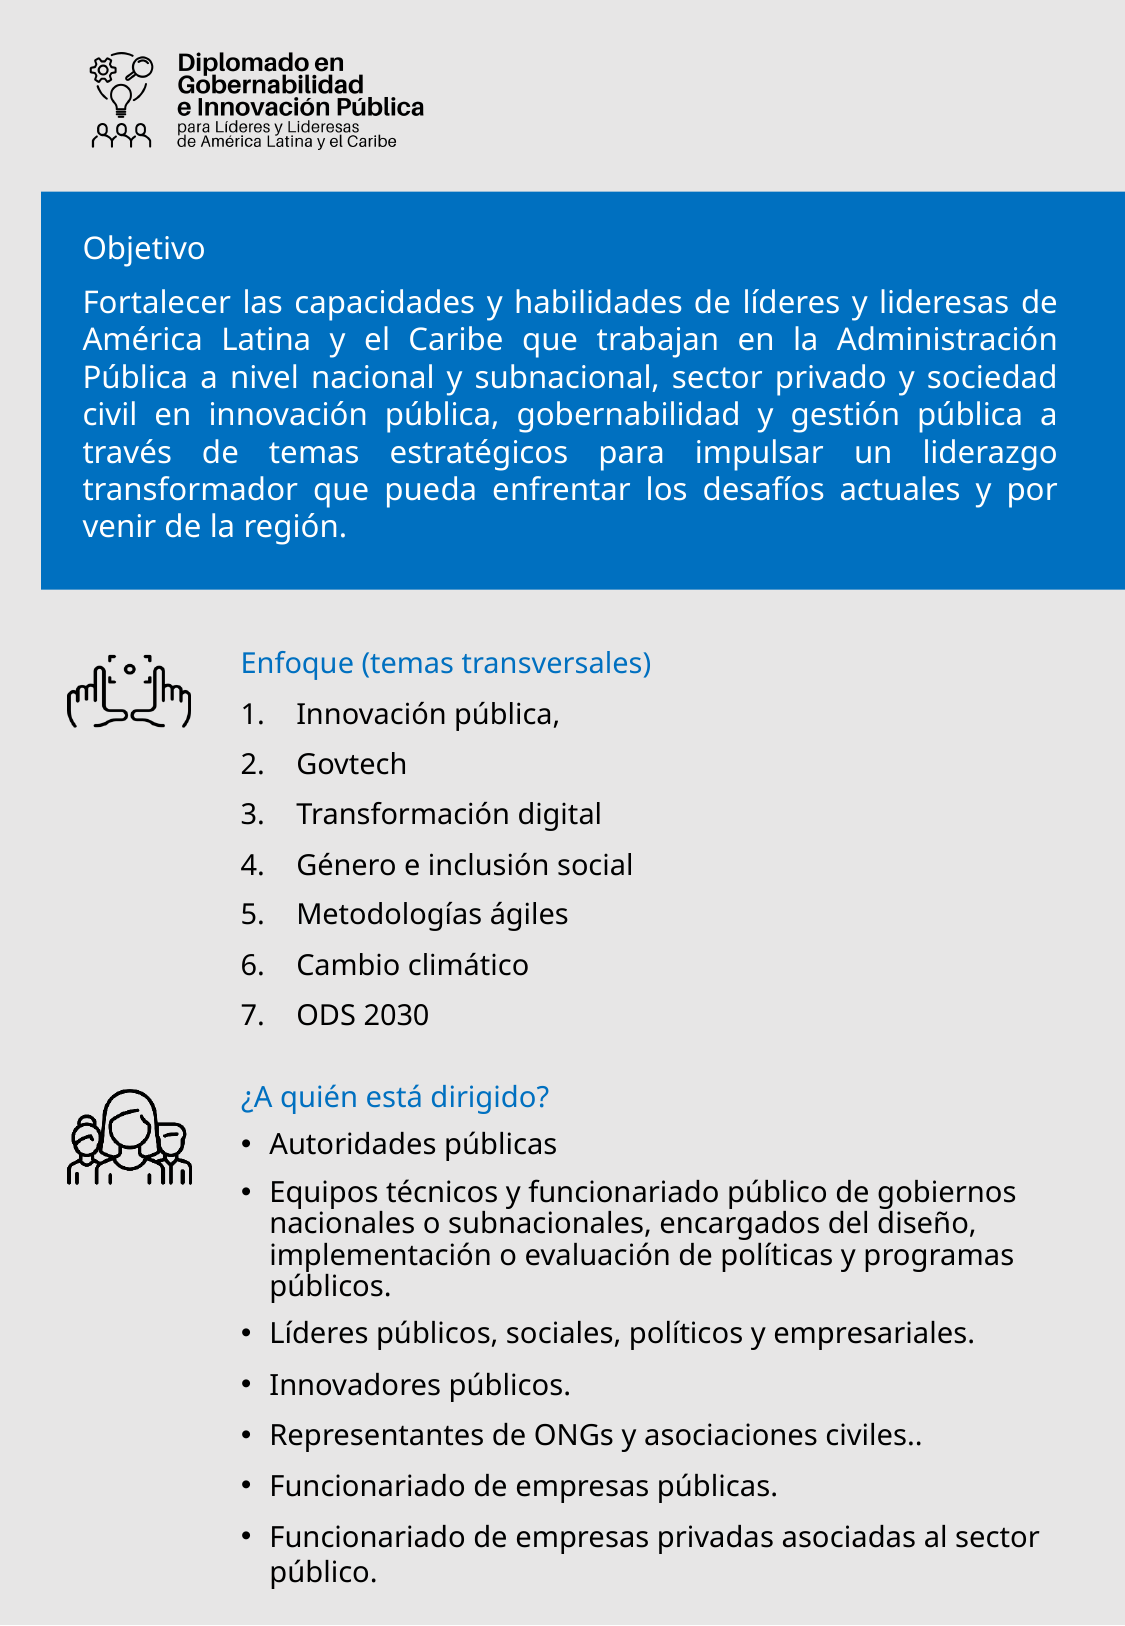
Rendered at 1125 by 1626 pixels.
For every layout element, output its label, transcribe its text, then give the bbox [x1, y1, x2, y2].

picture [89, 52, 424, 150]
text_box Objetivo Fortalecer las capacidades y habilidades de líderes y lideresas de América Latina y el Caribe que trabajan en la Administración Pública a nivel nacional y subnacional, sector privado y sociedad civil en innovación pública, gobernabilidad y gestión pública a través de temas estratégicos para impulsar un liderazgo transformador que pueda enfrentar los desafíos actuales y por venir de la región. [67, 225, 1074, 552]
text_box [40, 191, 1125, 591]
picture [67, 635, 191, 747]
list ¿A quién está dirigido? Autoridades públicas Equipos técnicos y funcionariado público de gobiernos nacionales o subnacionales, encargados del diseño, implementación o evaluación de políticas y programas públicos. Líderes públicos, sociales, políticos y empresariales. Innovadores públicos. Representantes de ONGs y asociaciones civiles.. Funcionariado de empresas públicas. Funcionariado de empresas privadas asociadas al sector público. [226, 1074, 1099, 1599]
text_box Enfoque (temas transversales) Innovación pública, Govtech Transformación digital Género e inclusión social Metodologías ágiles Cambio climático ODS 2030 [225, 641, 1087, 1042]
picture [67, 1074, 192, 1199]
